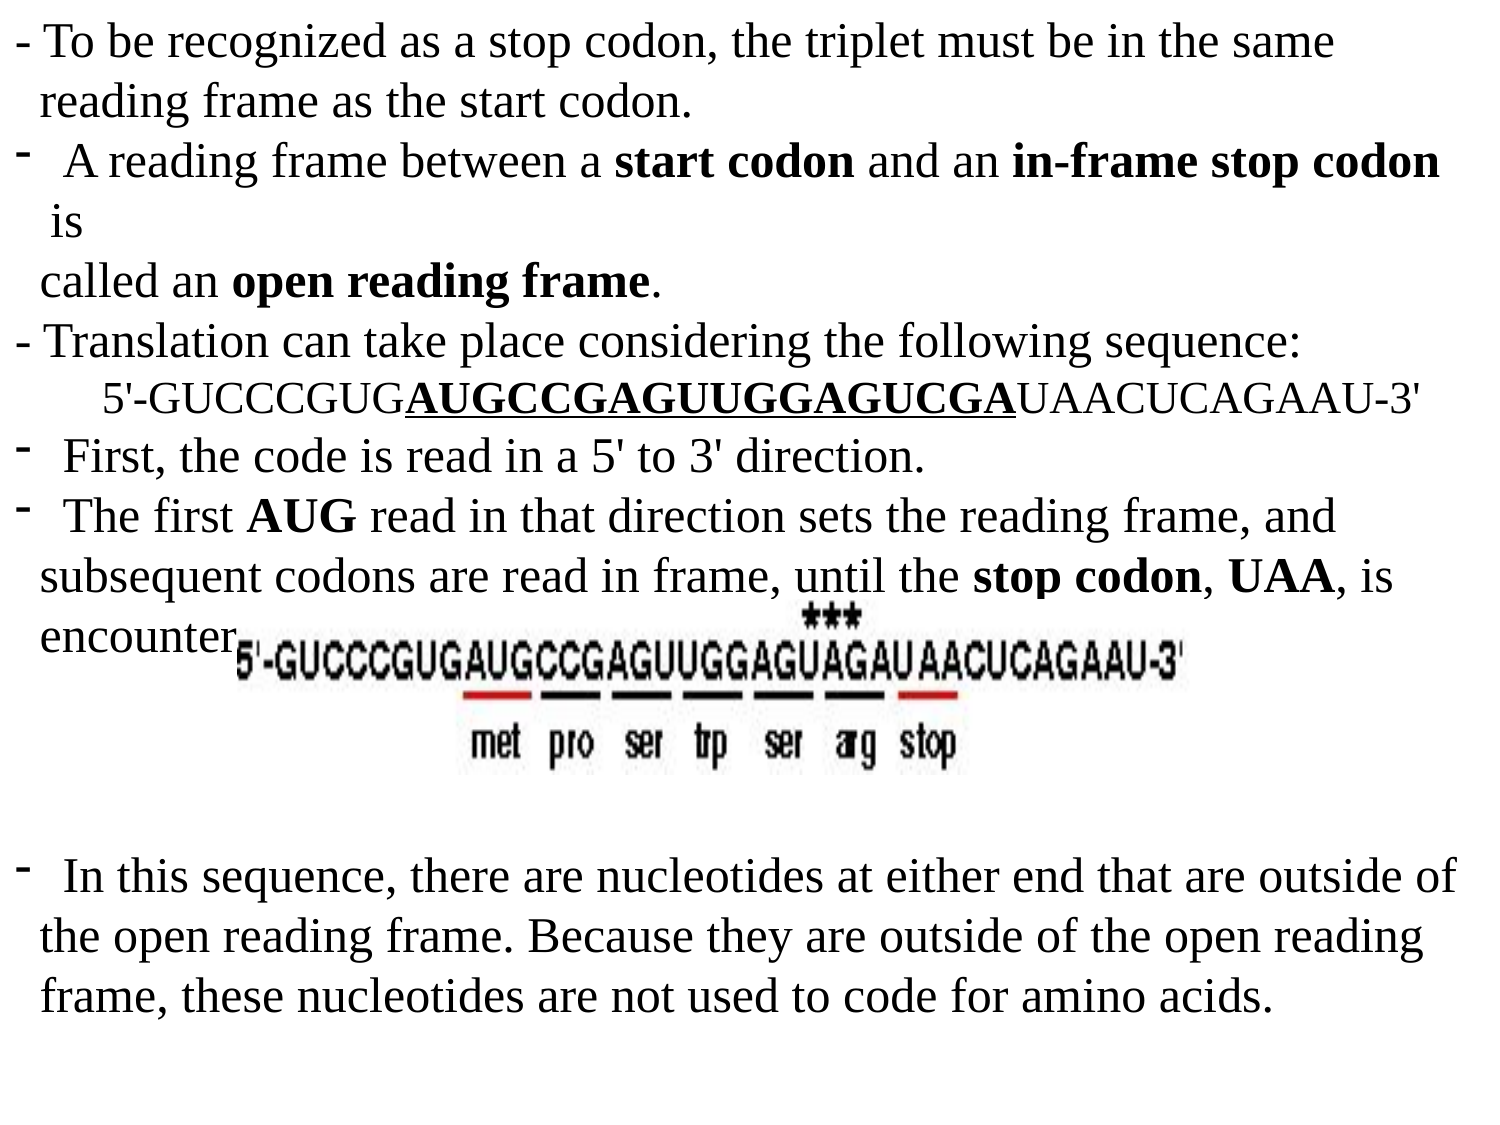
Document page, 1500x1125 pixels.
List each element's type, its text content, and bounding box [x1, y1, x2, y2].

text_box - To be recognized as a stop codon, the triplet must be in the same reading frame as the start codon. A reading frame between a start codon and an in-frame stop codon is called an open reading frame. - Translation can take place considering the following sequence: 5'-GUCCCGUGAUGCCGAGUUGGAGUCGAUAACUCAGAAU-3' First, the code is read in a 5' to 3' direction. The first AUG read in that direction sets the reading frame, and subsequent codons are read in frame, until the stop codon, UAA, is encountered. In this sequence, there are nucleotides at either end that are outside of the open reading frame. Because they are outside of the open reading frame, these nucleotides are not used to code for amino acids. [0, 0, 1500, 1090]
picture [237, 599, 1263, 776]
